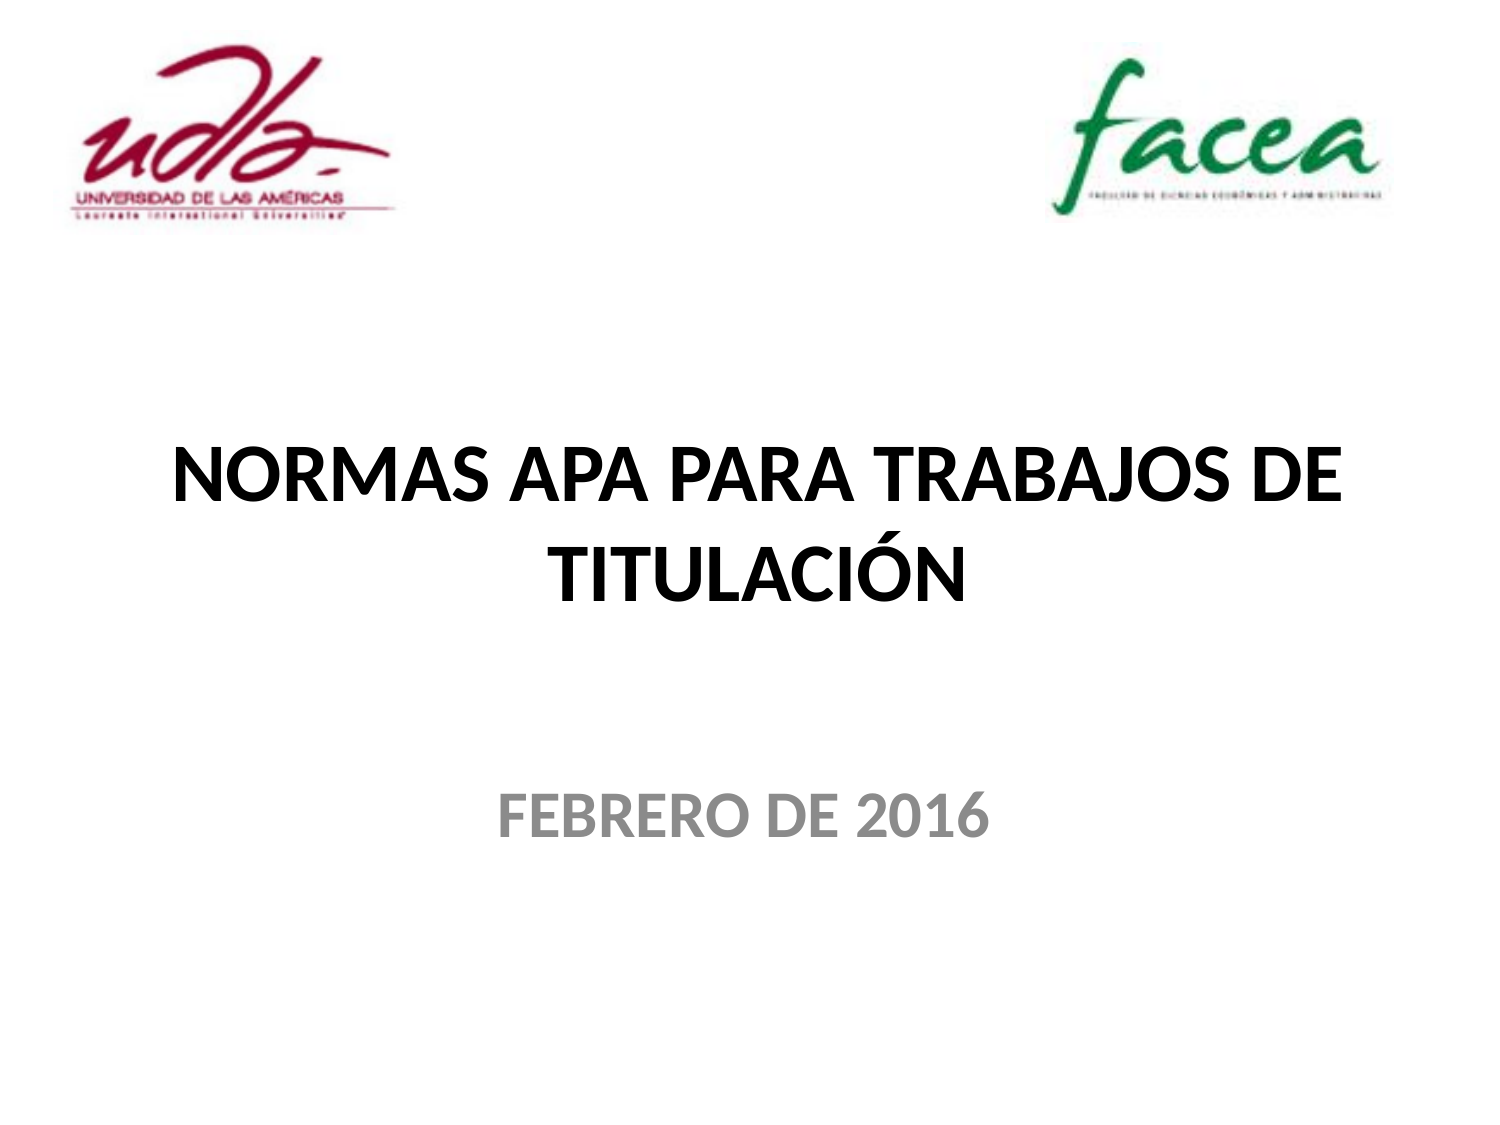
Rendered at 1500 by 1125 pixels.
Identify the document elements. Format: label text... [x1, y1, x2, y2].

picture [52, 30, 420, 235]
title NORMAS APA PARA TRABAJOS DE TITULACIÓN [120, 397, 1396, 639]
subtitle FEBRERO DE 2016 [219, 763, 1270, 1051]
picture [1045, 42, 1394, 224]
